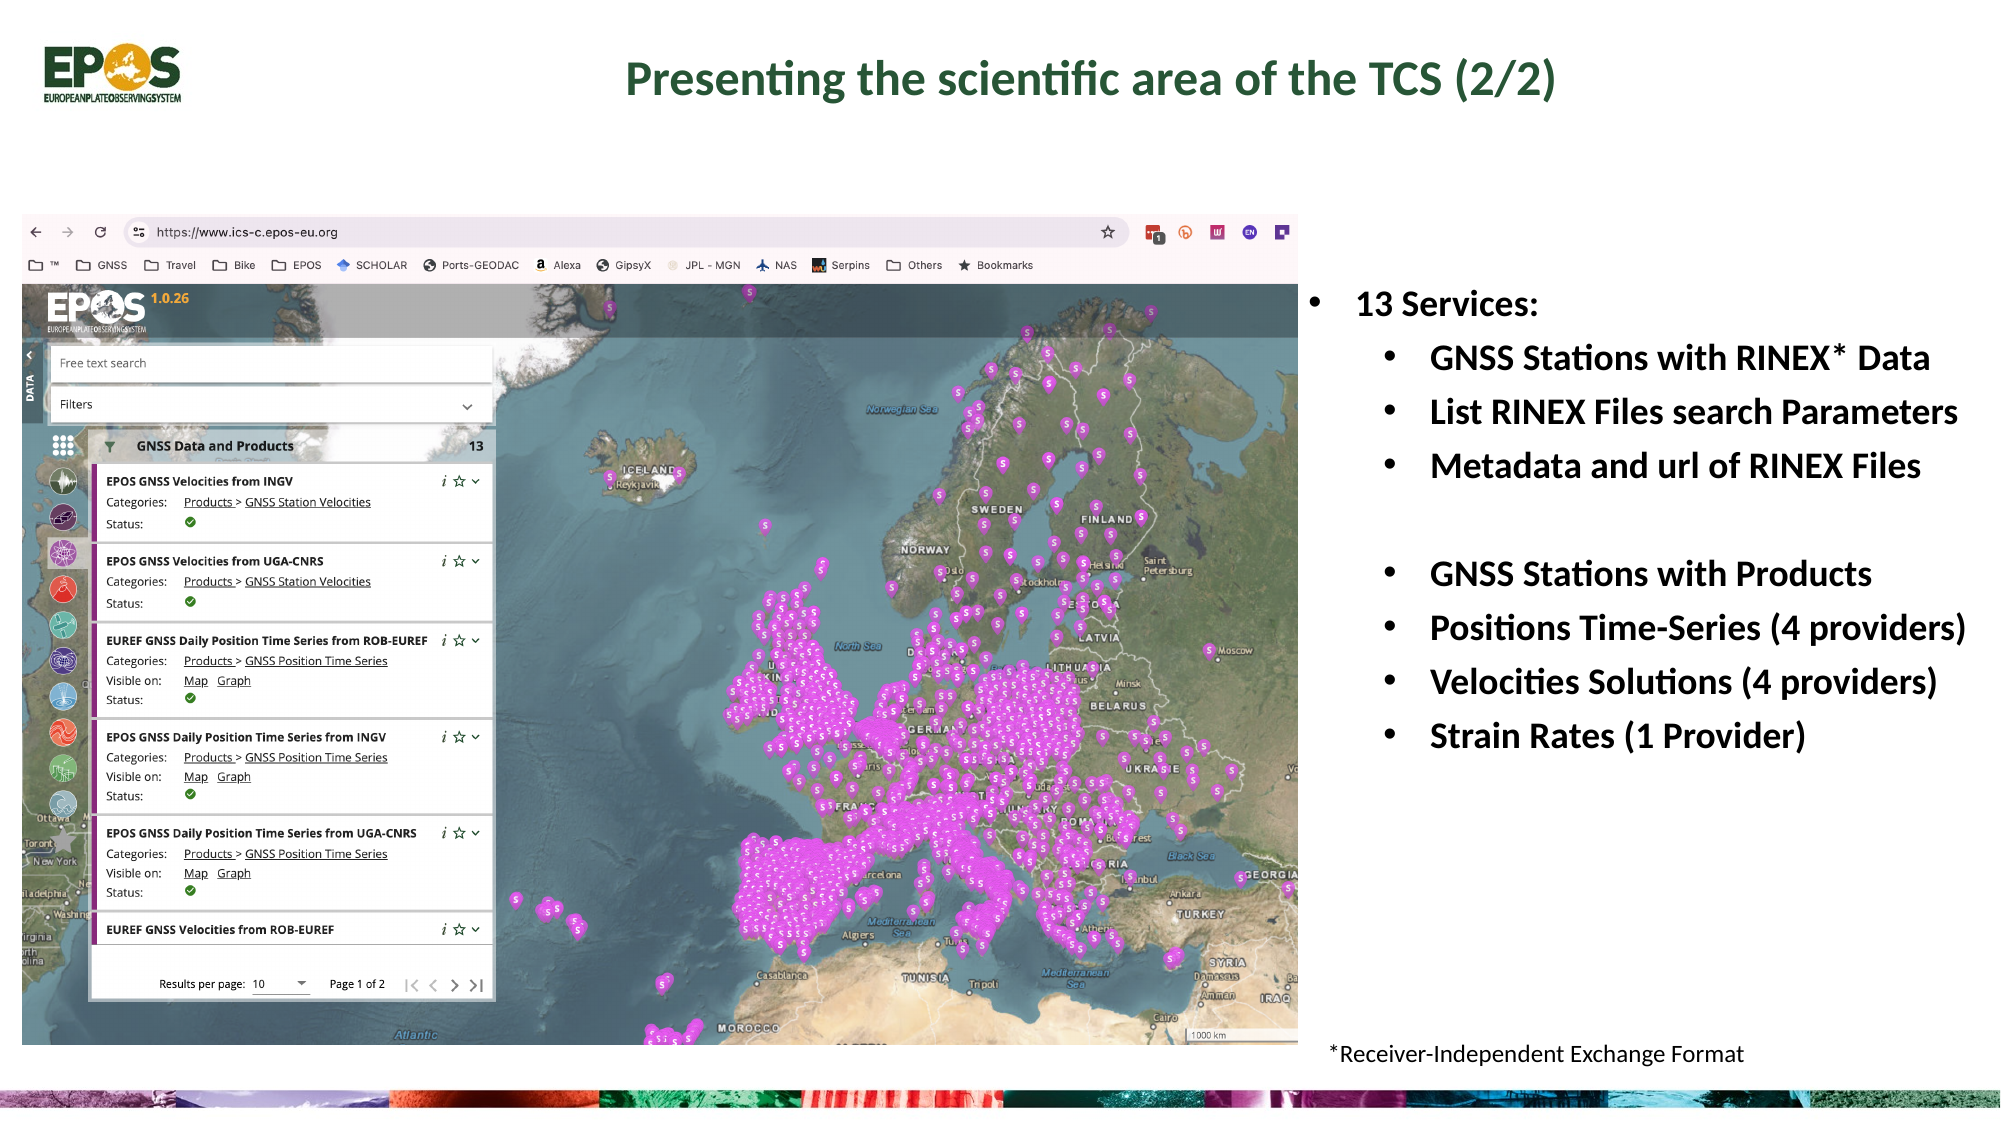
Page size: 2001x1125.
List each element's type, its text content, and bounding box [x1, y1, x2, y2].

picture [0, 0, 2001, 1125]
text_box Presenting the scientific area of the TCS (2/2) [212, 37, 1972, 113]
text_box 13 Services: GNSS Stations with RINEX* Data List RINEX Files search Parameters Metadata and url of RINEX Files GNSS Stations with Products Positions Time-Series (4 providers) Velocities Solutions (4 providers) Strain Rates (1 Provider) [1298, 262, 2000, 818]
text_box *Receiver-Independent Exchange Format [1312, 1029, 1761, 1075]
